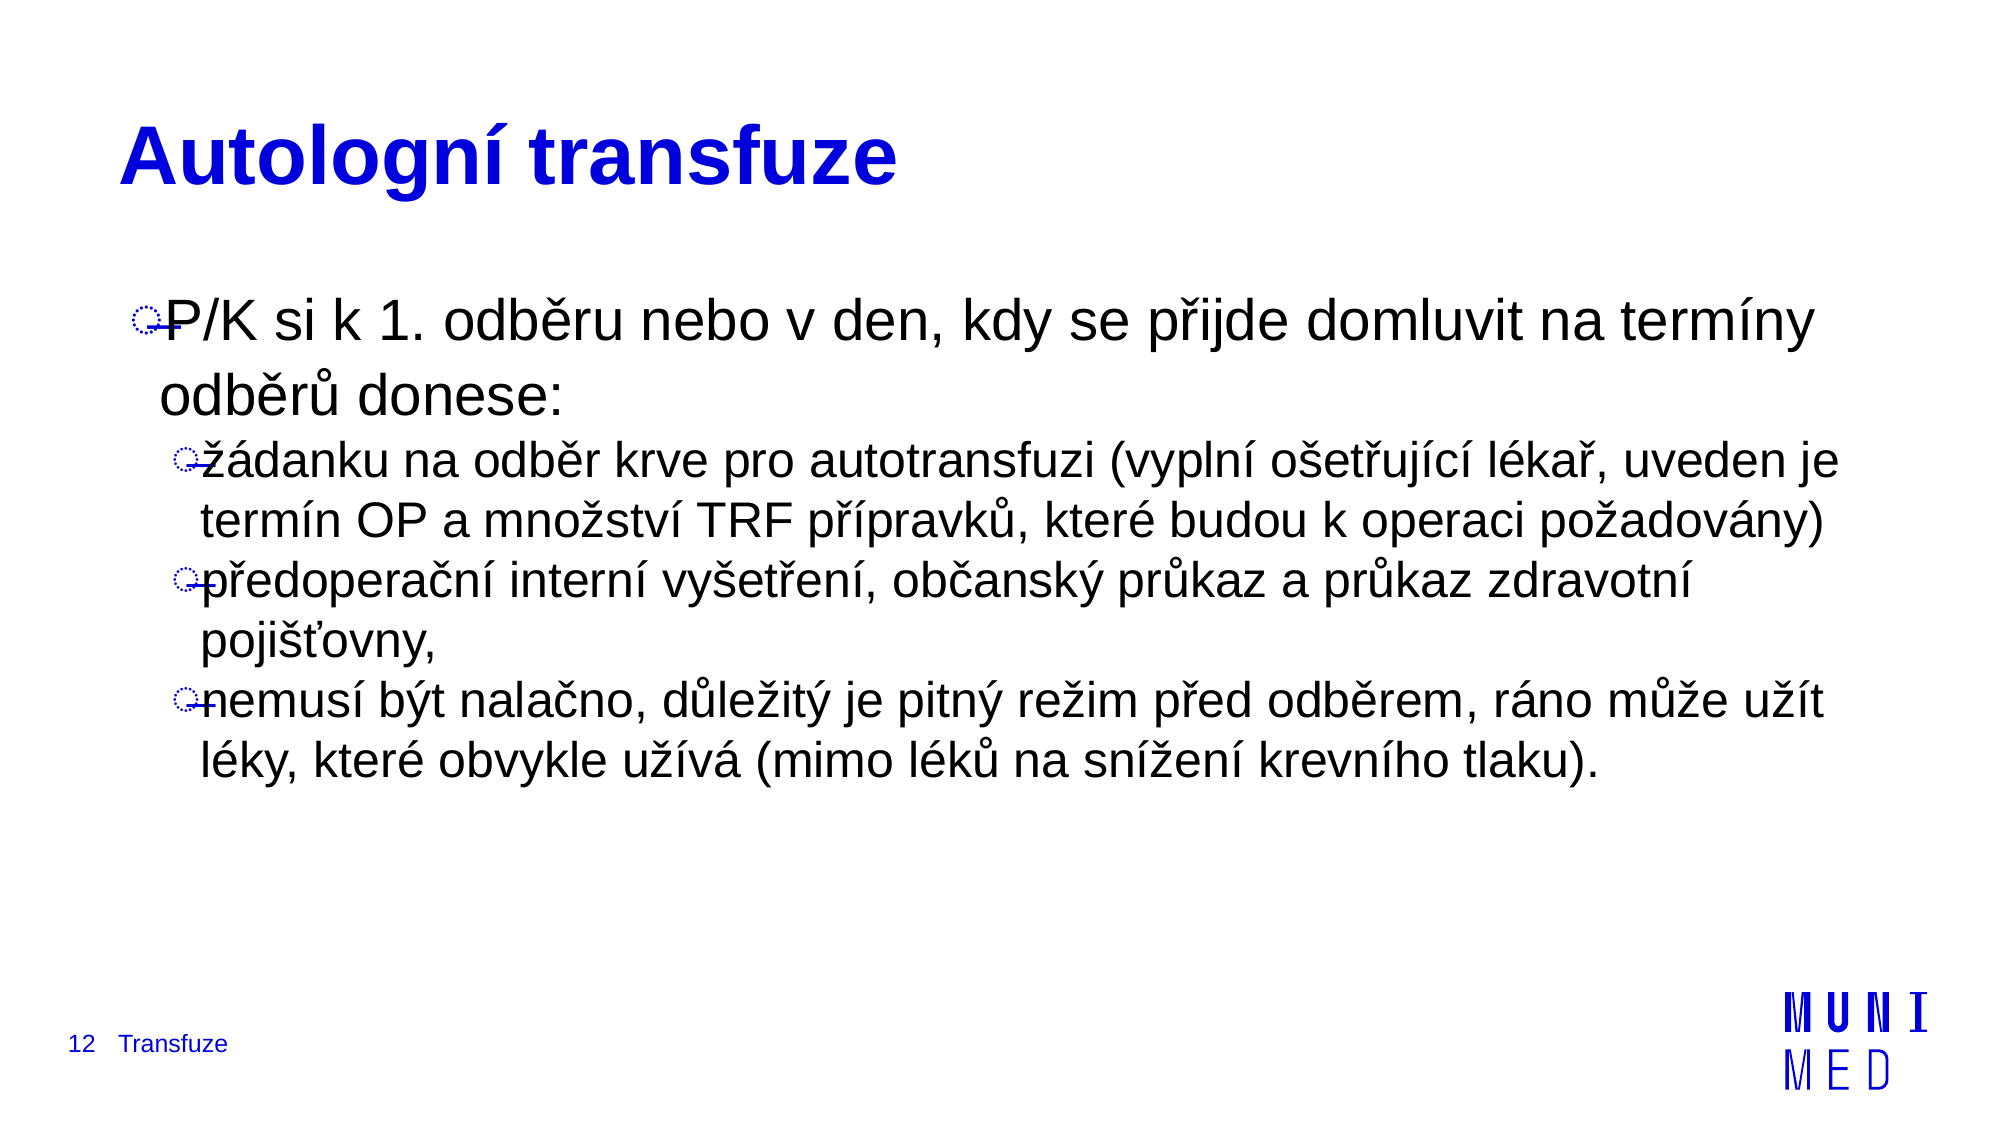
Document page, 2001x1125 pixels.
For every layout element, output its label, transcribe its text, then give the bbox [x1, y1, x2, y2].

title Autologní transfuze [118, 118, 1883, 193]
slide_number 12 [67, 1021, 110, 1063]
list P/K si k 1. odběru nebo v den, kdy se přijde domluvit na termíny odběrů donese: žádanku na odběr krve pro autotransfuzi (vyplní ošetřující lékař, uveden je termín OP a množství TRF přípravků, které budou k operaci požadovány) předoperační interní vyšetření, občanský průkaz a průkaz zdravotní pojišťovny, nemusí být nalačno, důležitý je pitný režim před odběrem, ráno může užít léky, které obvykle užívá (mimo léků na snížení krevního tlaku). [118, 277, 1883, 957]
footer Transfuze [118, 1021, 1418, 1063]
